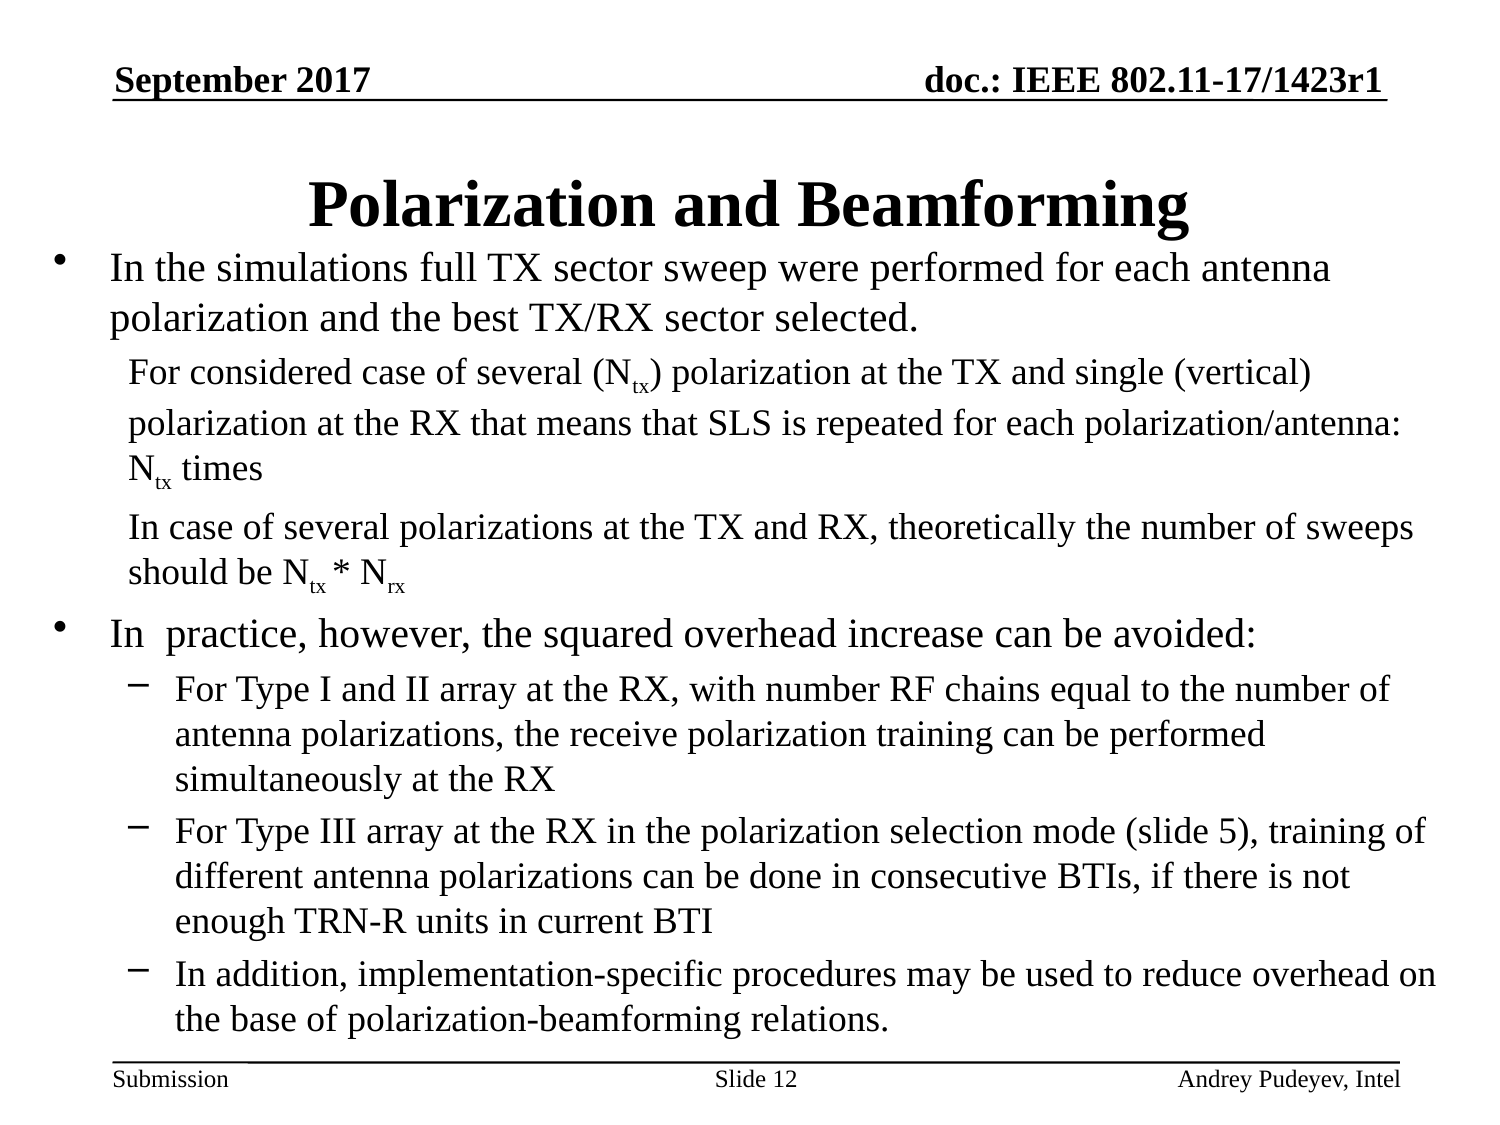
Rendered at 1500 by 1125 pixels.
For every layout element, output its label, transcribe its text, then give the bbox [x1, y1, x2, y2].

list In the simulations full TX sector sweep were performed for each antenna polarization and the best TX/RX sector selected. For considered case of several (Ntx) polarization at the TX and single (vertical) polarization at the RX that means that SLS is repeated for each polarization/antenna: Ntx times In case of several polarizations at the TX and RX, theoretically the number of sweeps should be Ntx * Nrx In practice, however, the squared overhead increase can be avoided: For Type I and II array at the RX, with number RF chains equal to the number of antenna polarizations, the receive polarization training can be performed simultaneously at the RX For Type III array at the RX in the polarization selection mode (slide 5), training of different antenna polarizations can be done in consecutive BTIs, if there is not enough TRN-R units in current BTI In addition, implementation-specific procedures may be used to reduce overhead on the base of polarization-beamforming relations. [38, 231, 1462, 1063]
footer Andrey Pudeyev, Intel [1174, 1062, 1402, 1093]
slide_number Slide 12 [712, 1062, 800, 1093]
title Polarization and Beamforming [112, 112, 1388, 231]
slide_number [114, 54, 374, 100]
